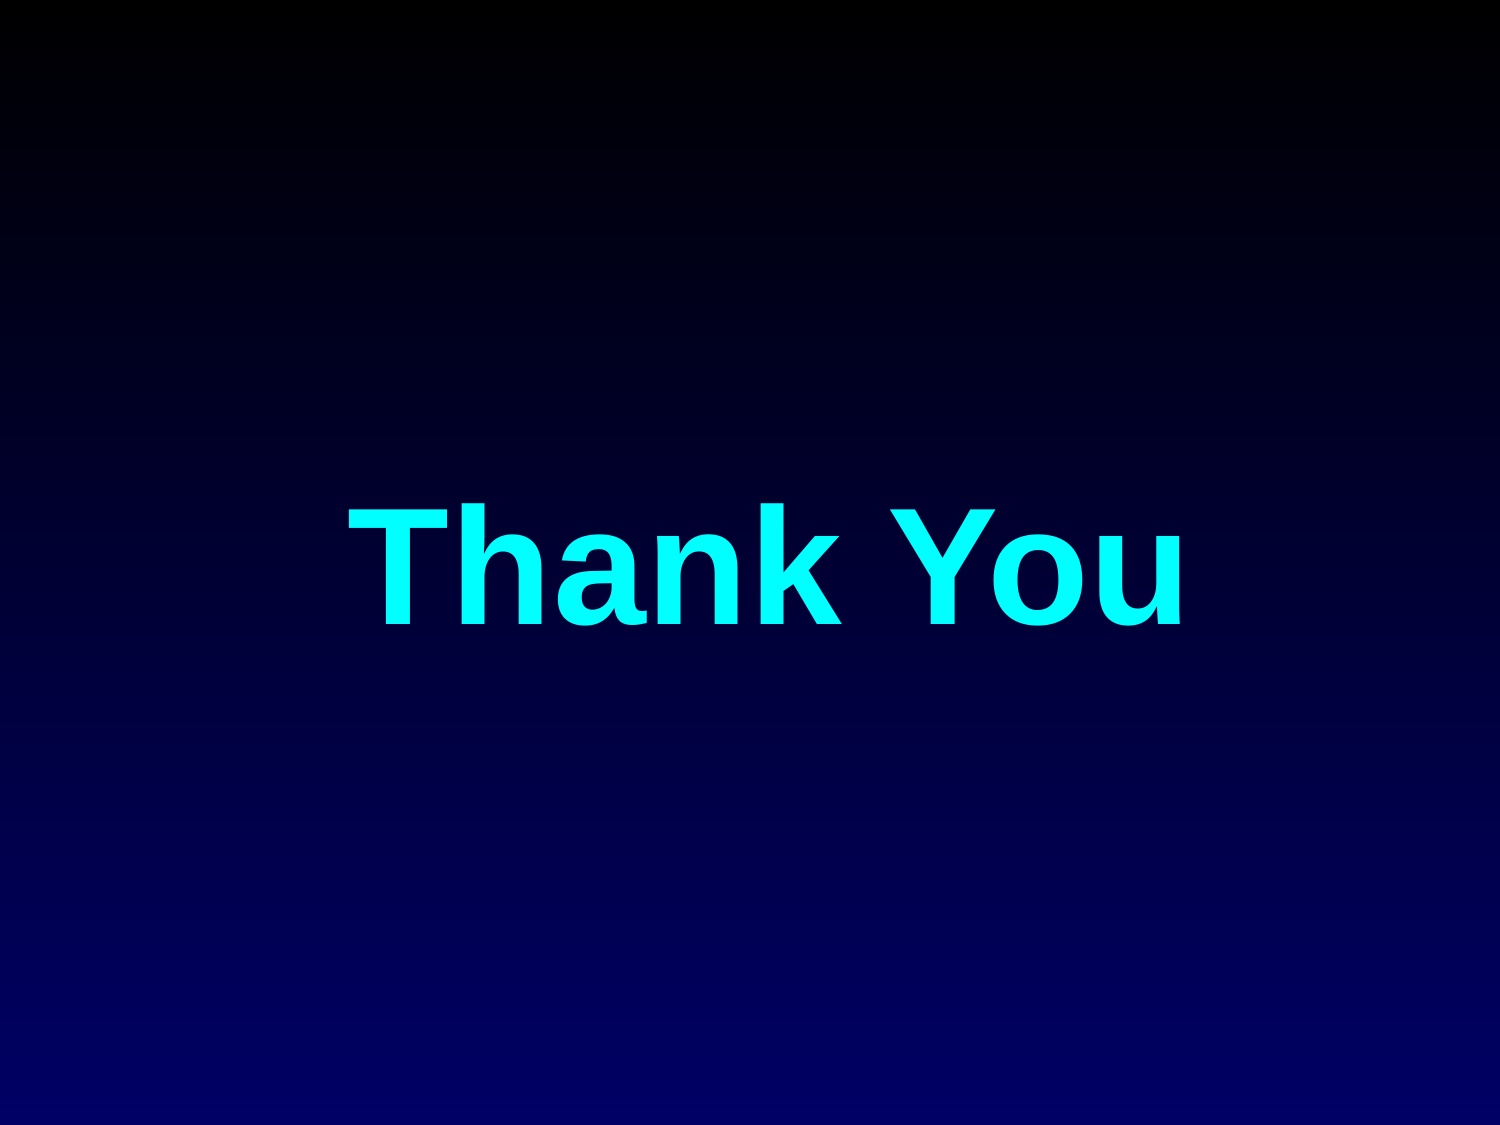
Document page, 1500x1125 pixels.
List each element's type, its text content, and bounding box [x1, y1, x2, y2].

text_box Thank You [332, 449, 1208, 665]
